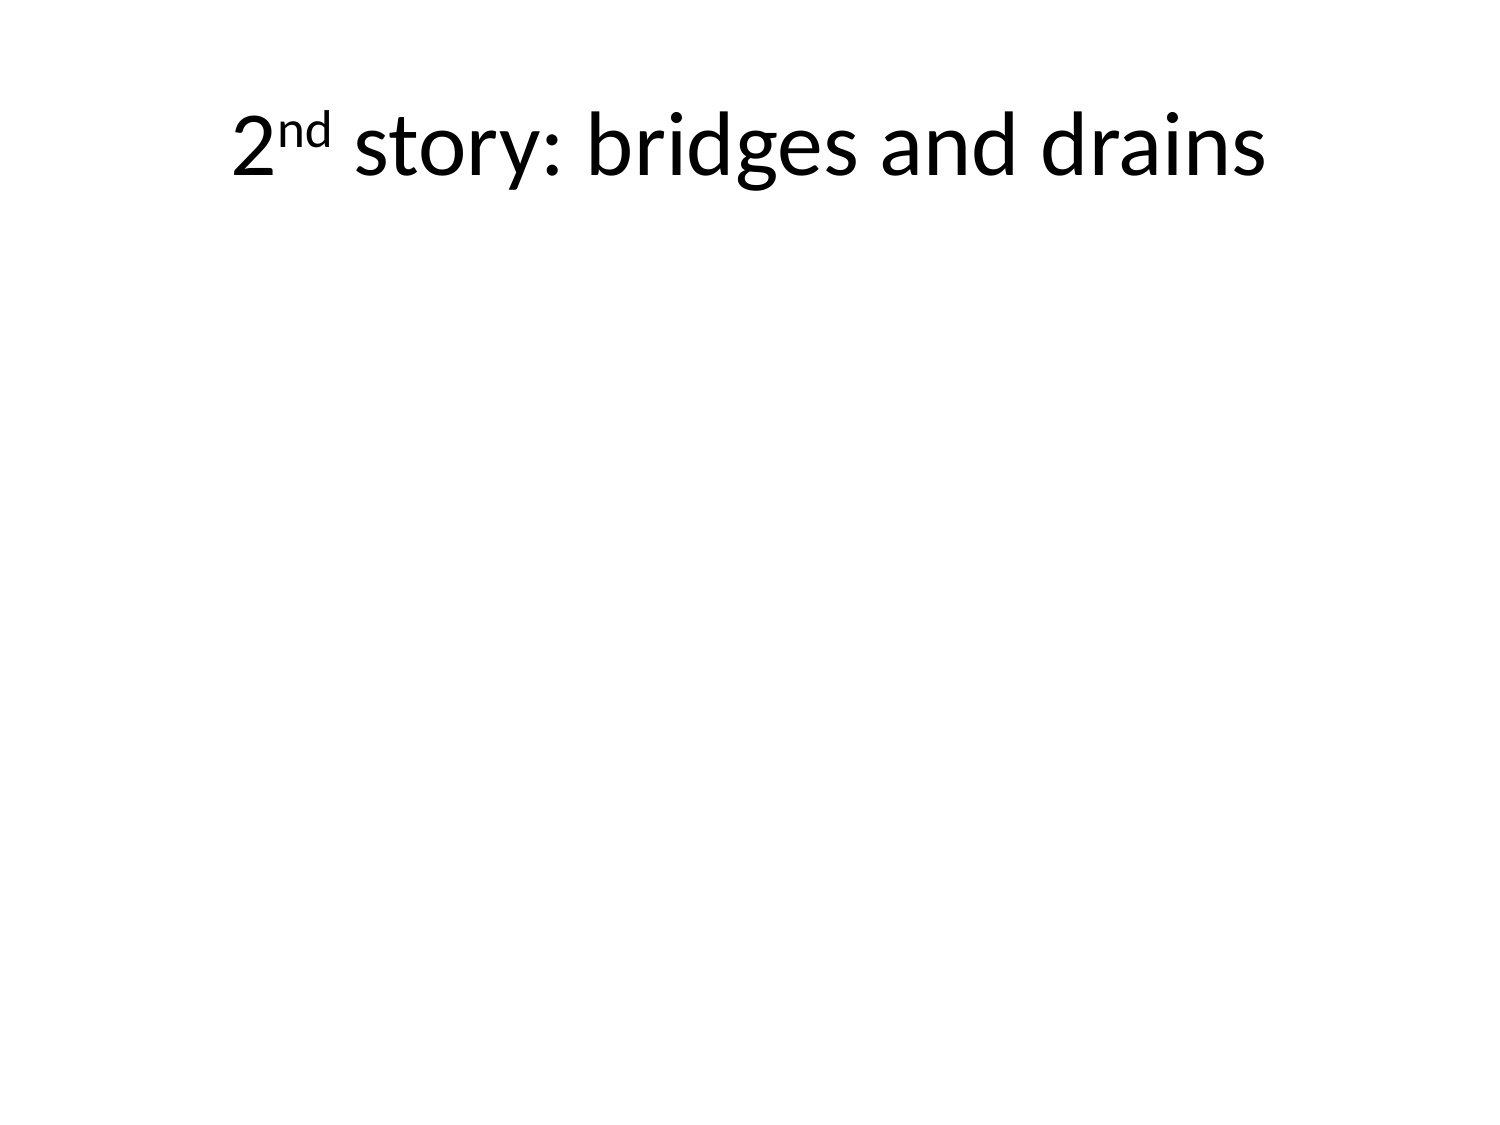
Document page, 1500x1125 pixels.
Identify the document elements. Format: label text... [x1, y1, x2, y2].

title 2nd story: bridges and drains [75, 45, 1425, 233]
